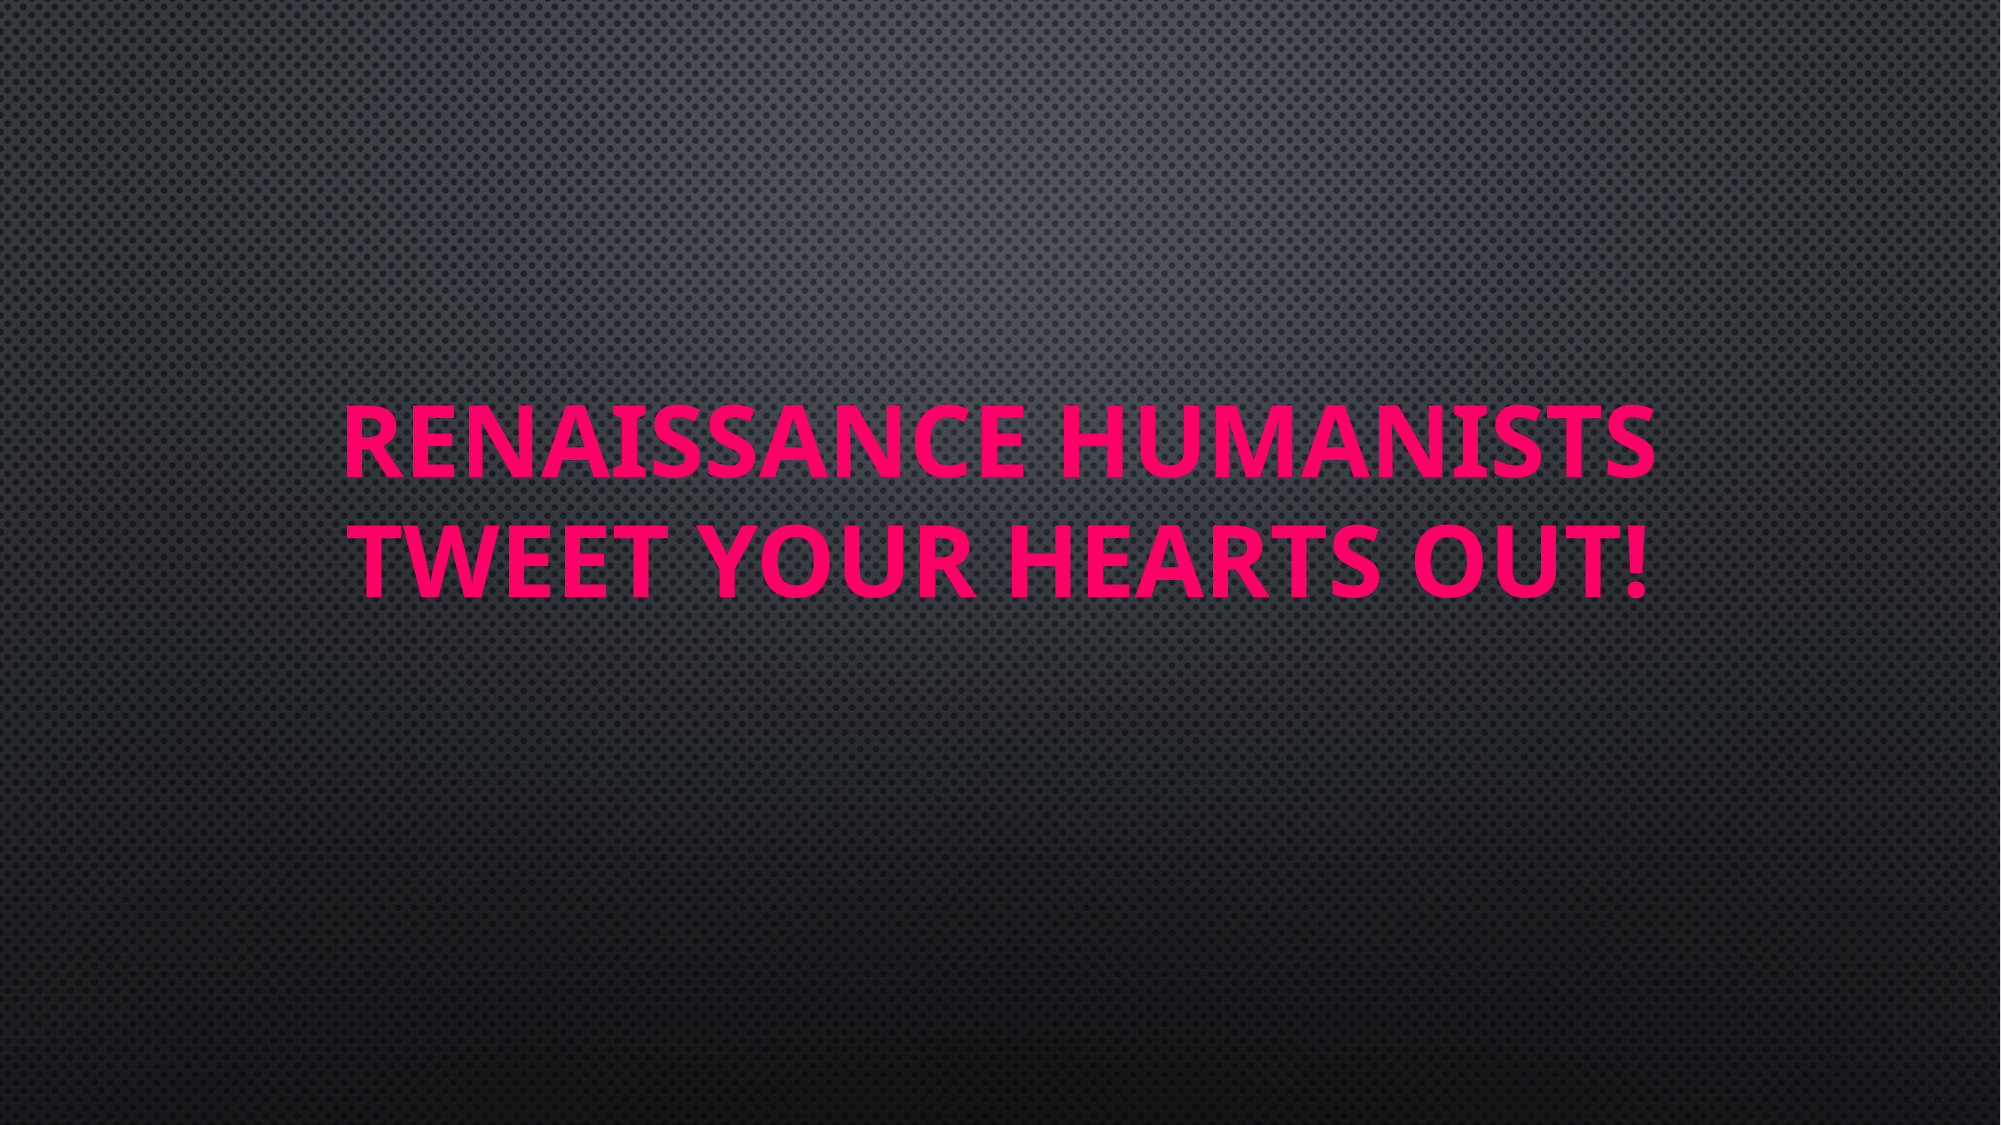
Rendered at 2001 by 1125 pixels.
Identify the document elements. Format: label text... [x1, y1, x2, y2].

title Renaissance humanists tweet your hearts out! [287, 99, 1711, 625]
